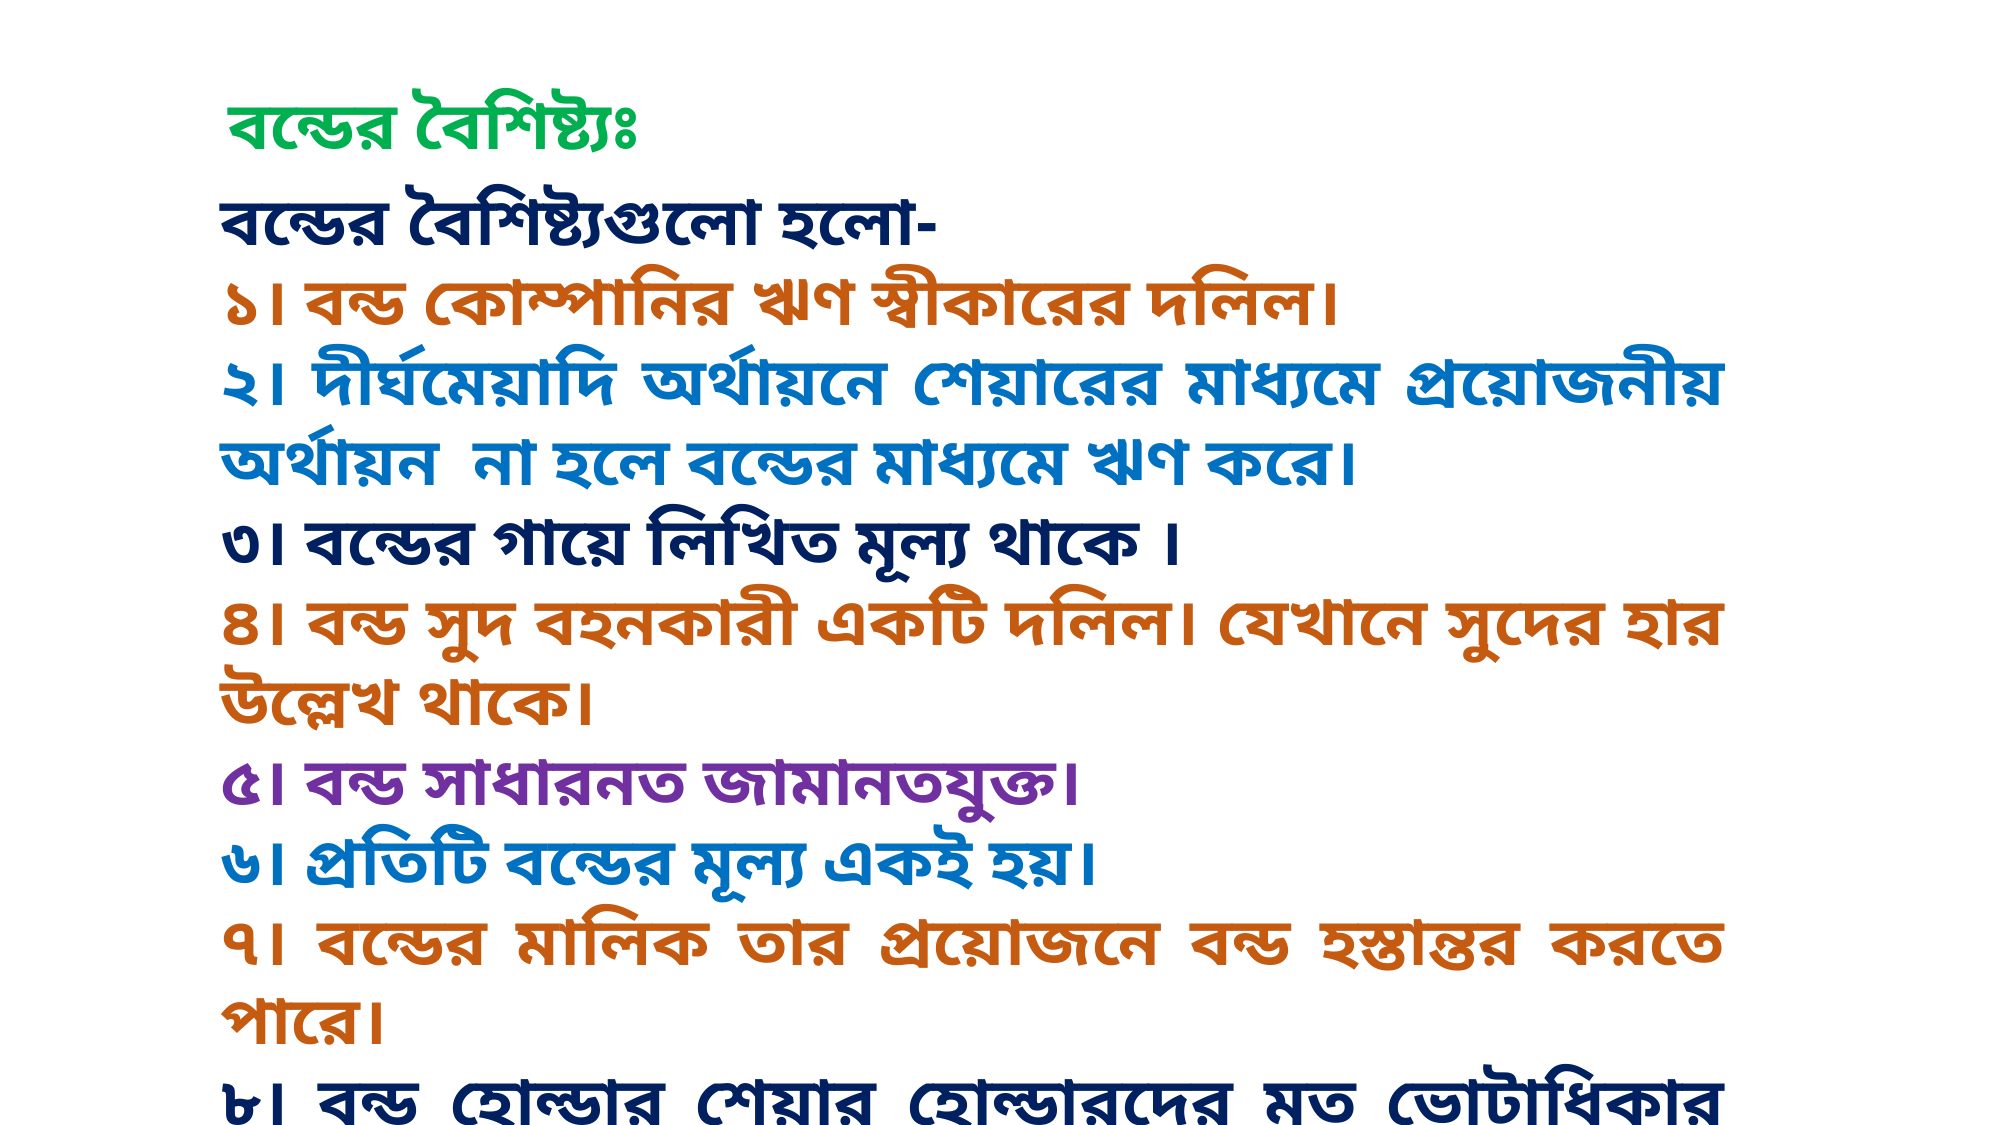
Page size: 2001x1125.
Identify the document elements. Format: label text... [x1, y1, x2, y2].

text_box বন্ডের বৈশিষ্ট্যঃ [213, 75, 1112, 171]
text_box বন্ডের বৈশিষ্ট্যগুলো হলো- ১। বন্ড কোম্পানির ঋণ স্বীকারের দলিল। ২। দীর্ঘমেয়াদি অর্থায়নে শেয়ারের মাধ্যমে প্রয়োজনীয় অর্থায়ন না হলে বন্ডের মাধ্যমে ঋণ করে। ৩। বন্ডের গায়ে লিখিত মূল্য থাকে । ৪। বন্ড সুদ বহনকারী একটি দলিল। যেখানে সুদের হার উল্লেখ থাকে। ৫। বন্ড সাধারনত জামানতযুক্ত। ৬। প্রতিটি বন্ডের মূল্য একই হয়। ৭। বন্ডের মালিক তার প্রয়োজনে বন্ড হস্তান্তর করতে পারে। ৮। বন্ড হোল্ডার শেয়ার হোল্ডারদের মত ভোটাধিকার প্রয়োগ করতে পারে না। [205, 171, 1740, 1125]
